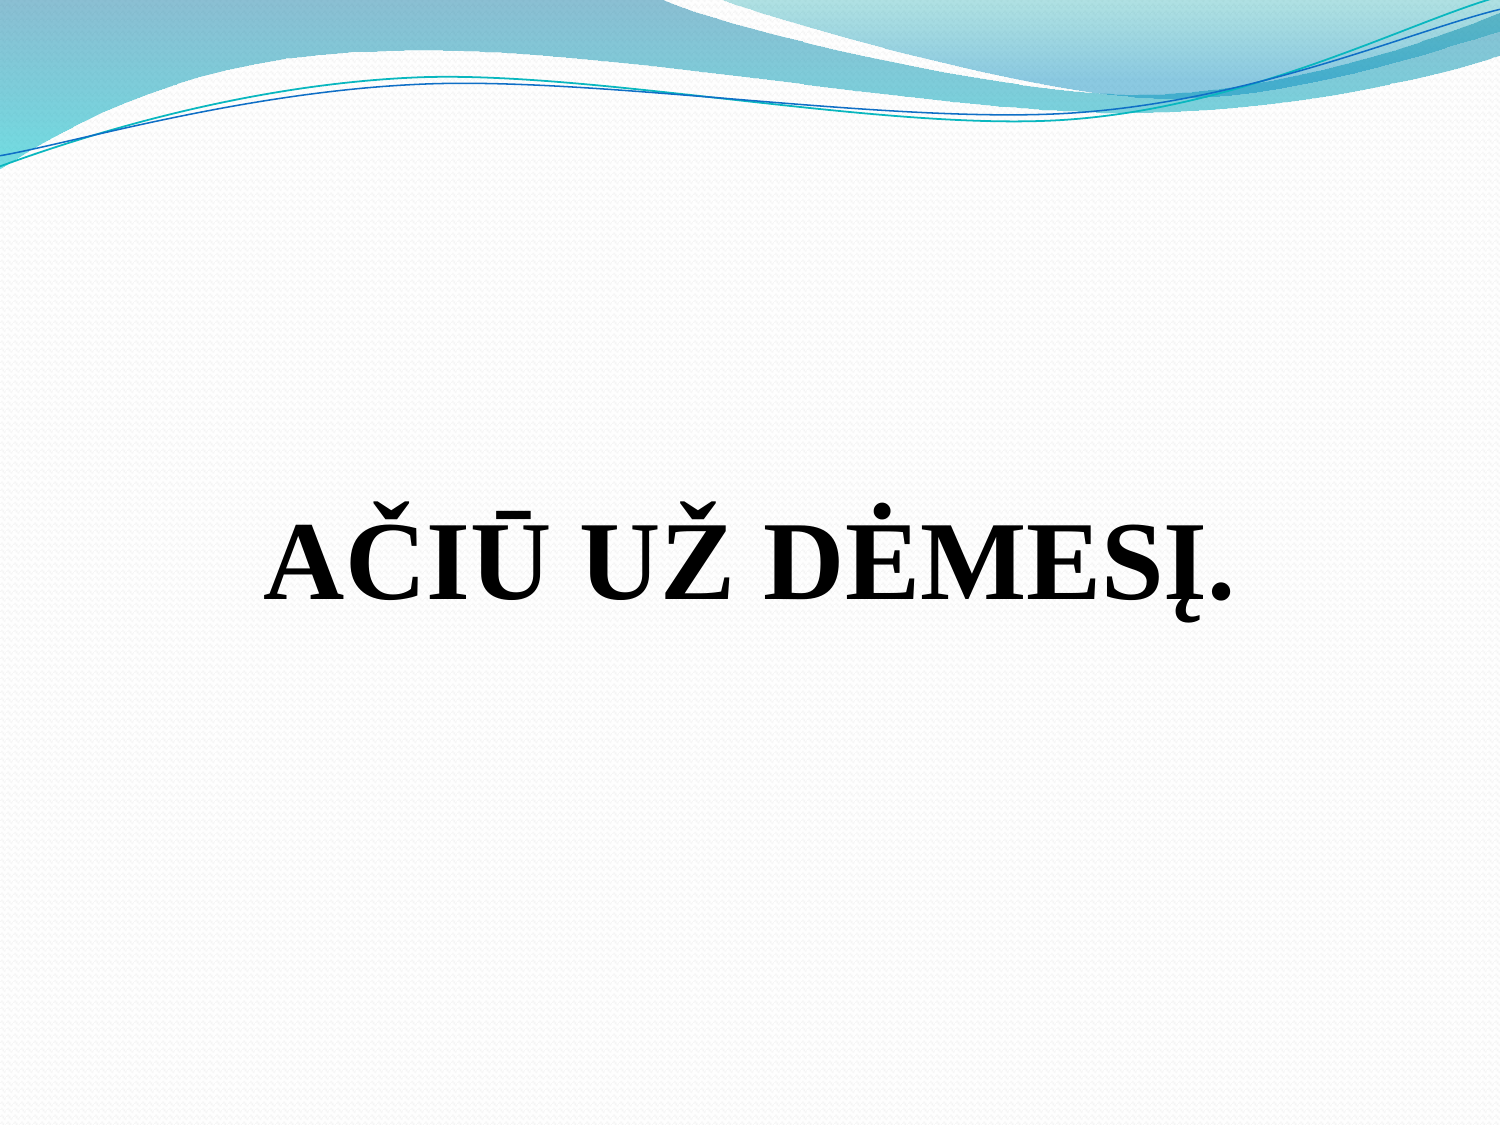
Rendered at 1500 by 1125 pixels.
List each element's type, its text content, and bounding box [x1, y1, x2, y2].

list AČIŪ UŽ DĖMESĮ. [75, 479, 1425, 1038]
